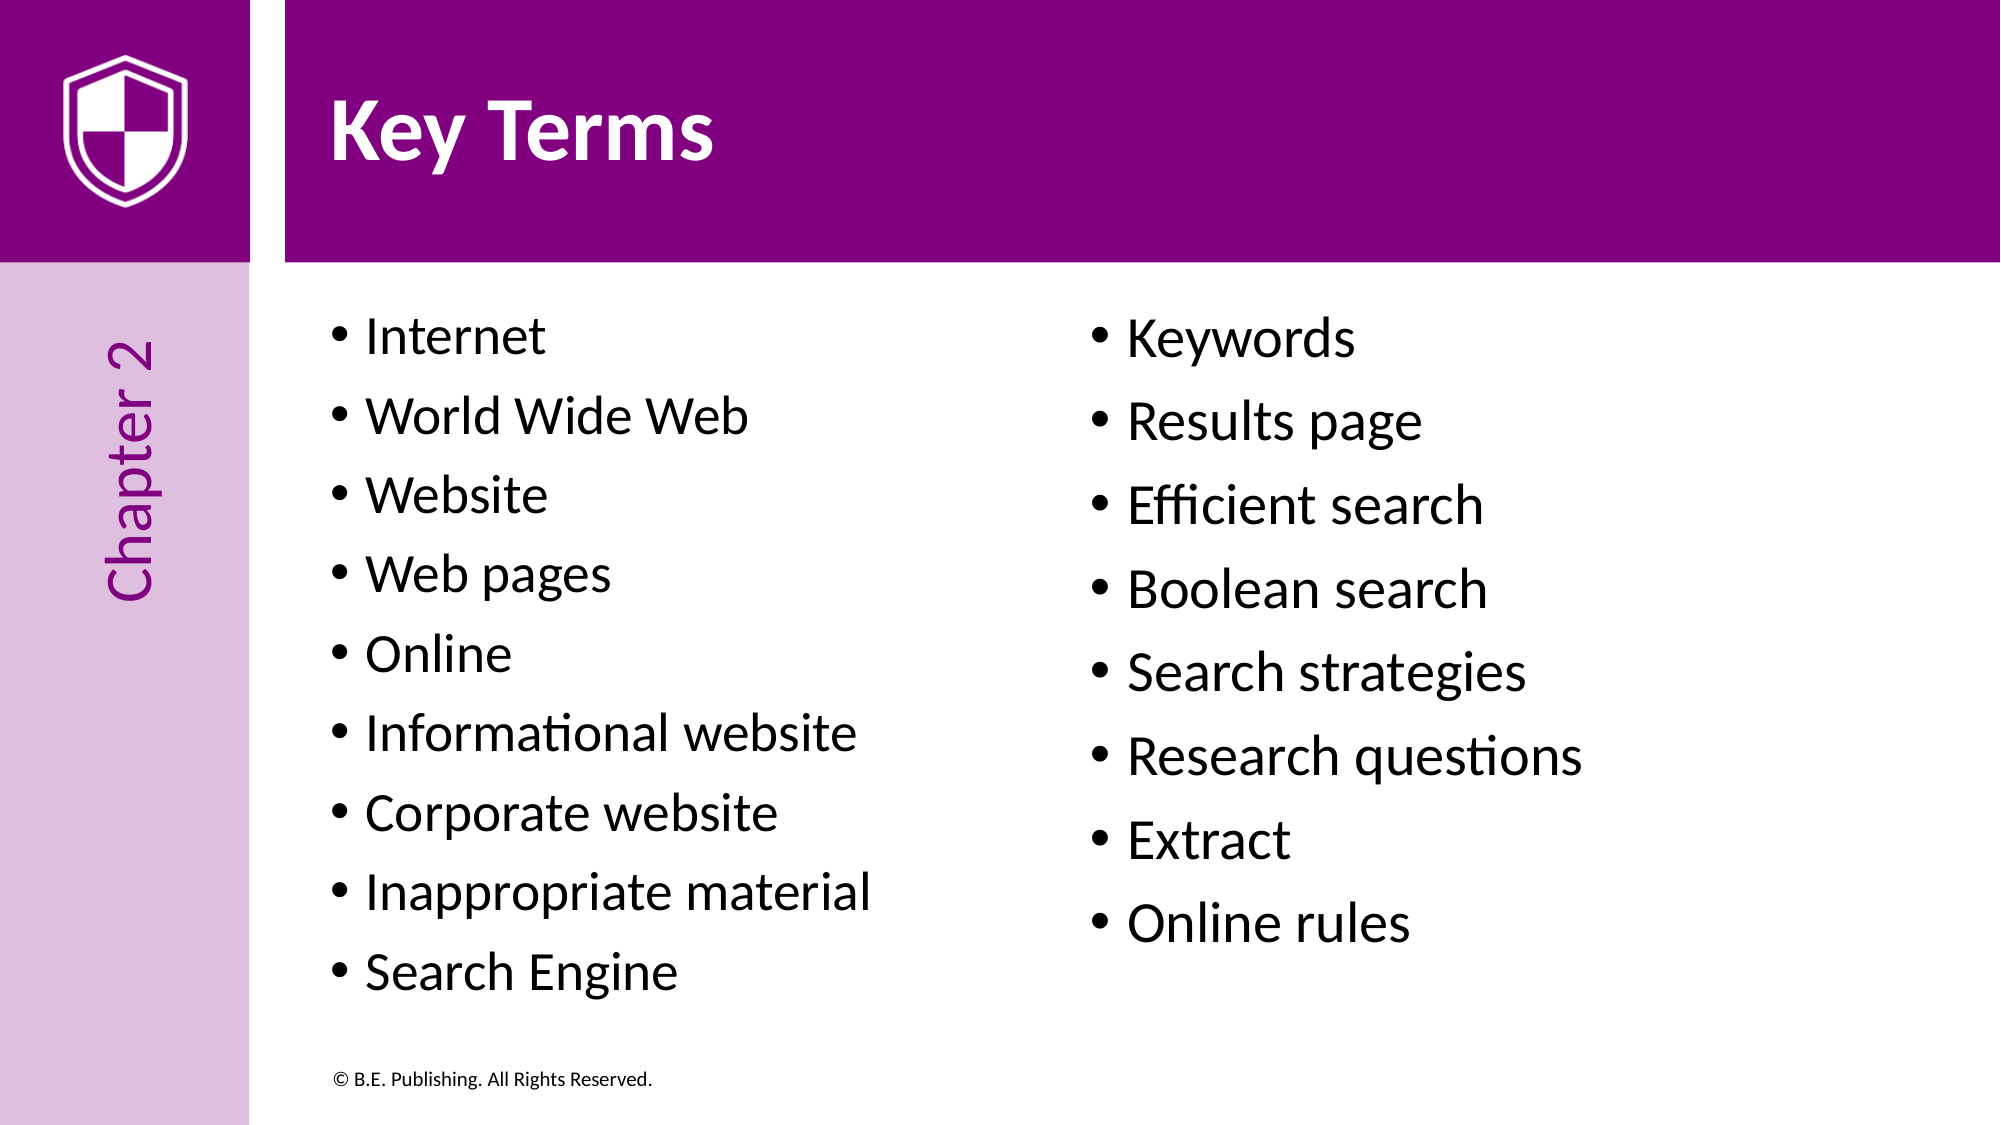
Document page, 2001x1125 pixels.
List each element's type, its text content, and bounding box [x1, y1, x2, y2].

title Key Terms [285, 0, 2000, 263]
list Keywords Results page Efficient search Boolean search Search strategies Research questions Extract Online rules [1074, 299, 1900, 1014]
picture [60, 52, 190, 210]
list Internet World Wide Web Website Web pages Online Informational website Corporate website Inappropriate material Search Engine [285, 299, 1074, 1014]
